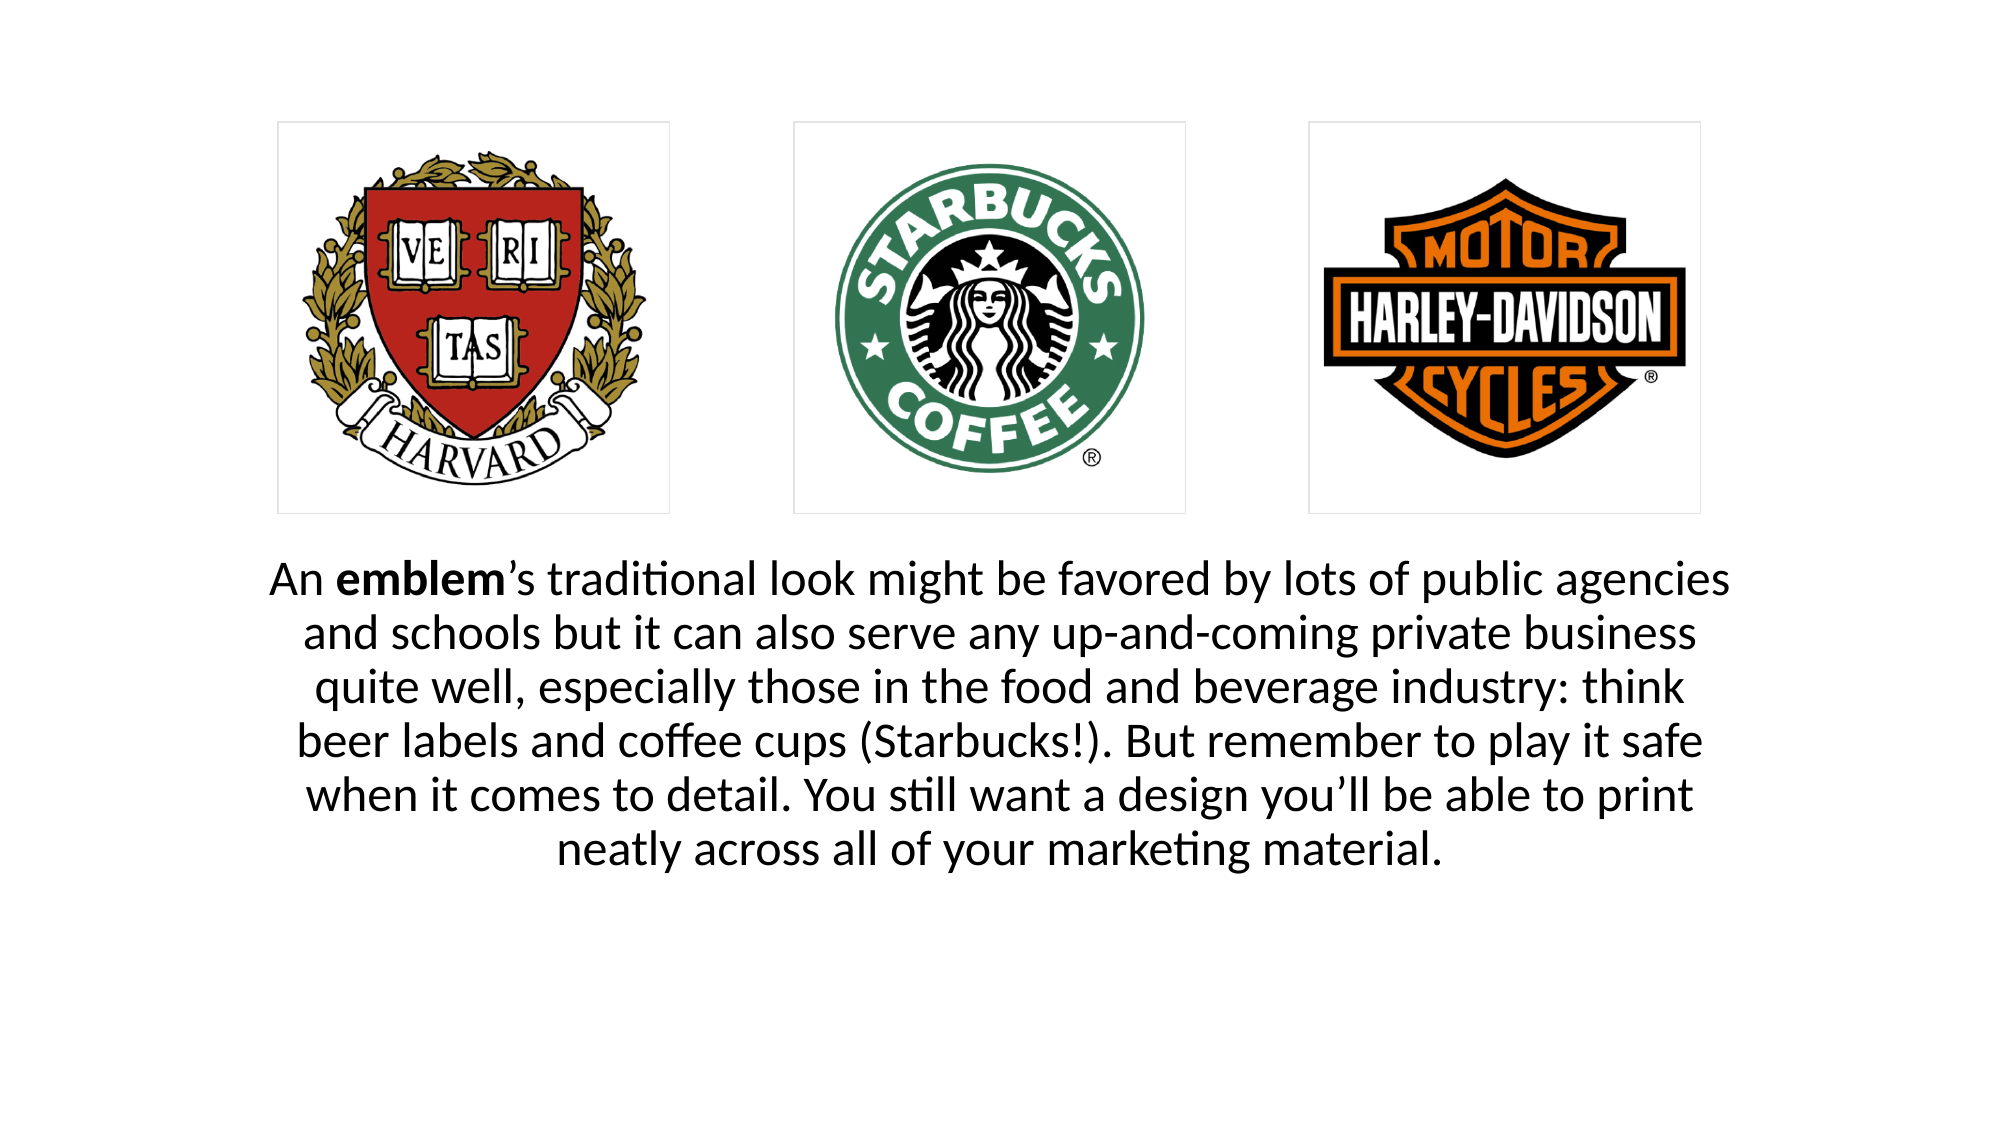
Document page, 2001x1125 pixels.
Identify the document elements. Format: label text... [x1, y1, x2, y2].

picture [793, 121, 1186, 514]
subtitle An emblem’s traditional look might be favored by lots of public agencies and schools but it can also serve any up-and-coming private business quite well, especially those in the food and beverage industry: think beer labels and coffee cups (Starbucks!). But remember to play it safe when it comes to detail. You still want a design you’ll be able to print neatly across all of your marketing material. [249, 545, 1750, 951]
picture [1308, 121, 1701, 514]
picture [277, 121, 670, 514]
